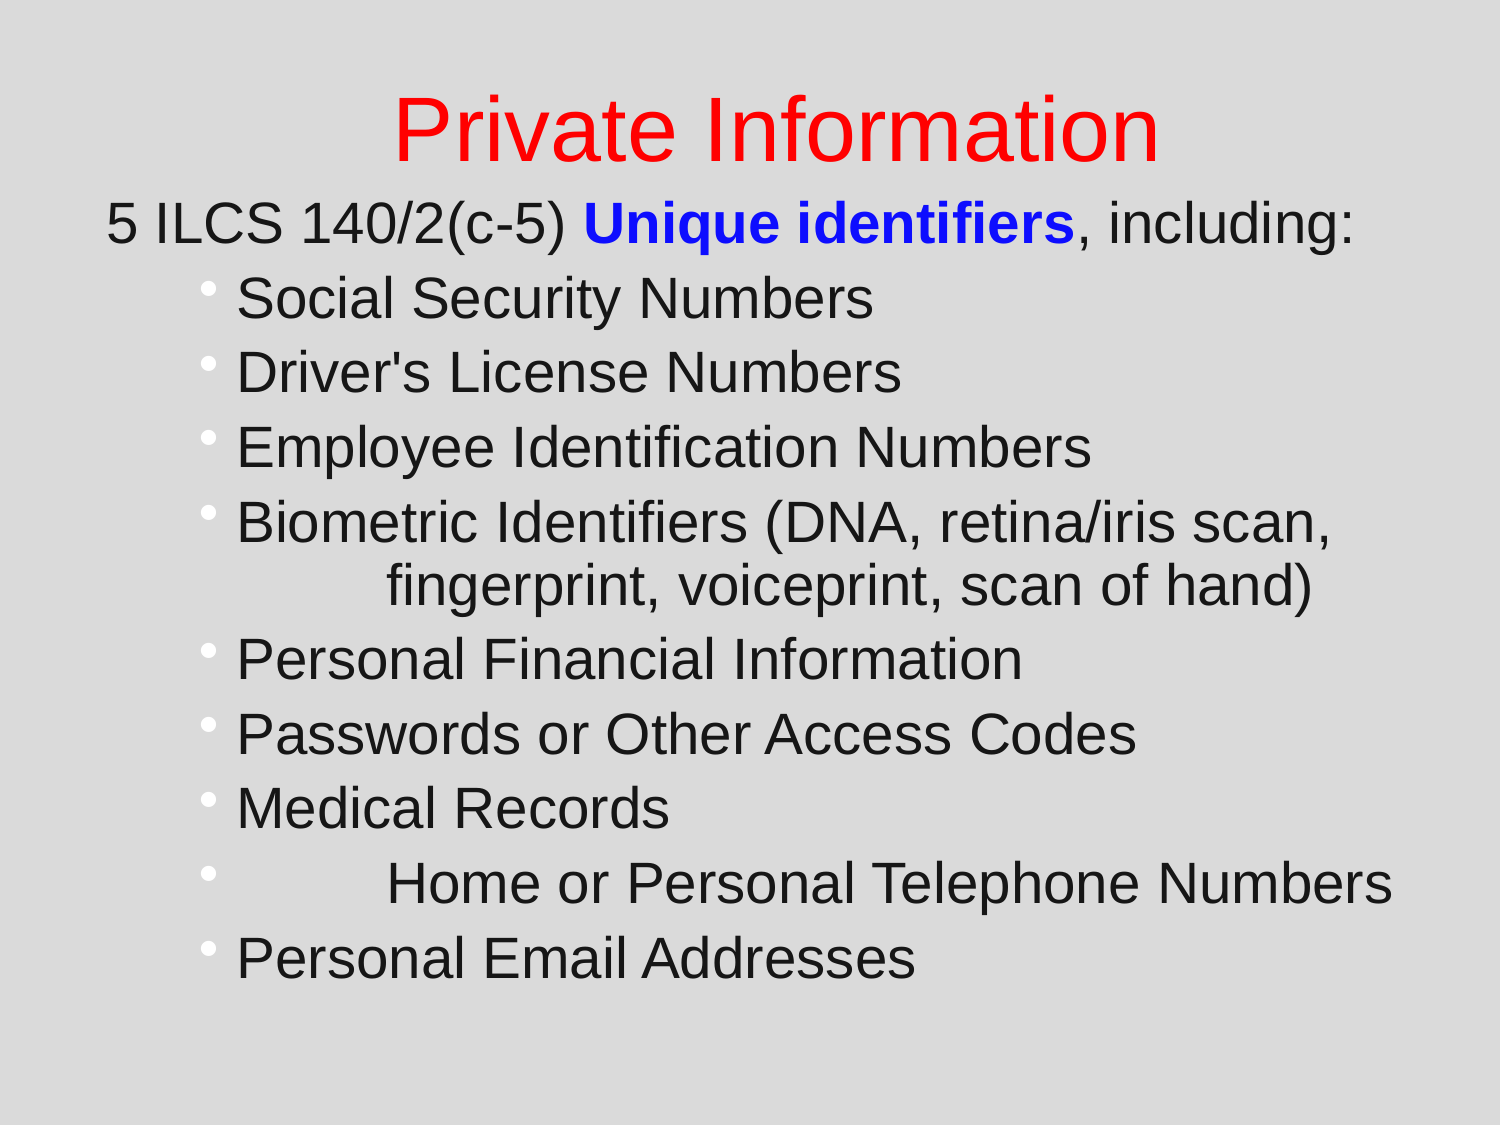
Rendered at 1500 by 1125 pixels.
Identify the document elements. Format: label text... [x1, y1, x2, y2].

list Private Information 5 ILCS 140/2(c-5) Unique identifiers, including: Social Security Numbers Driver's License Numbers Employee Identification Numbers Biometric Identifiers (DNA, retina/iris scan, fingerprint, voiceprint, scan of hand) Personal Financial Information Passwords or Other Access Codes Medical Records Home or Personal Telephone Numbers Personal Email Addresses [74, 74, 1426, 1076]
